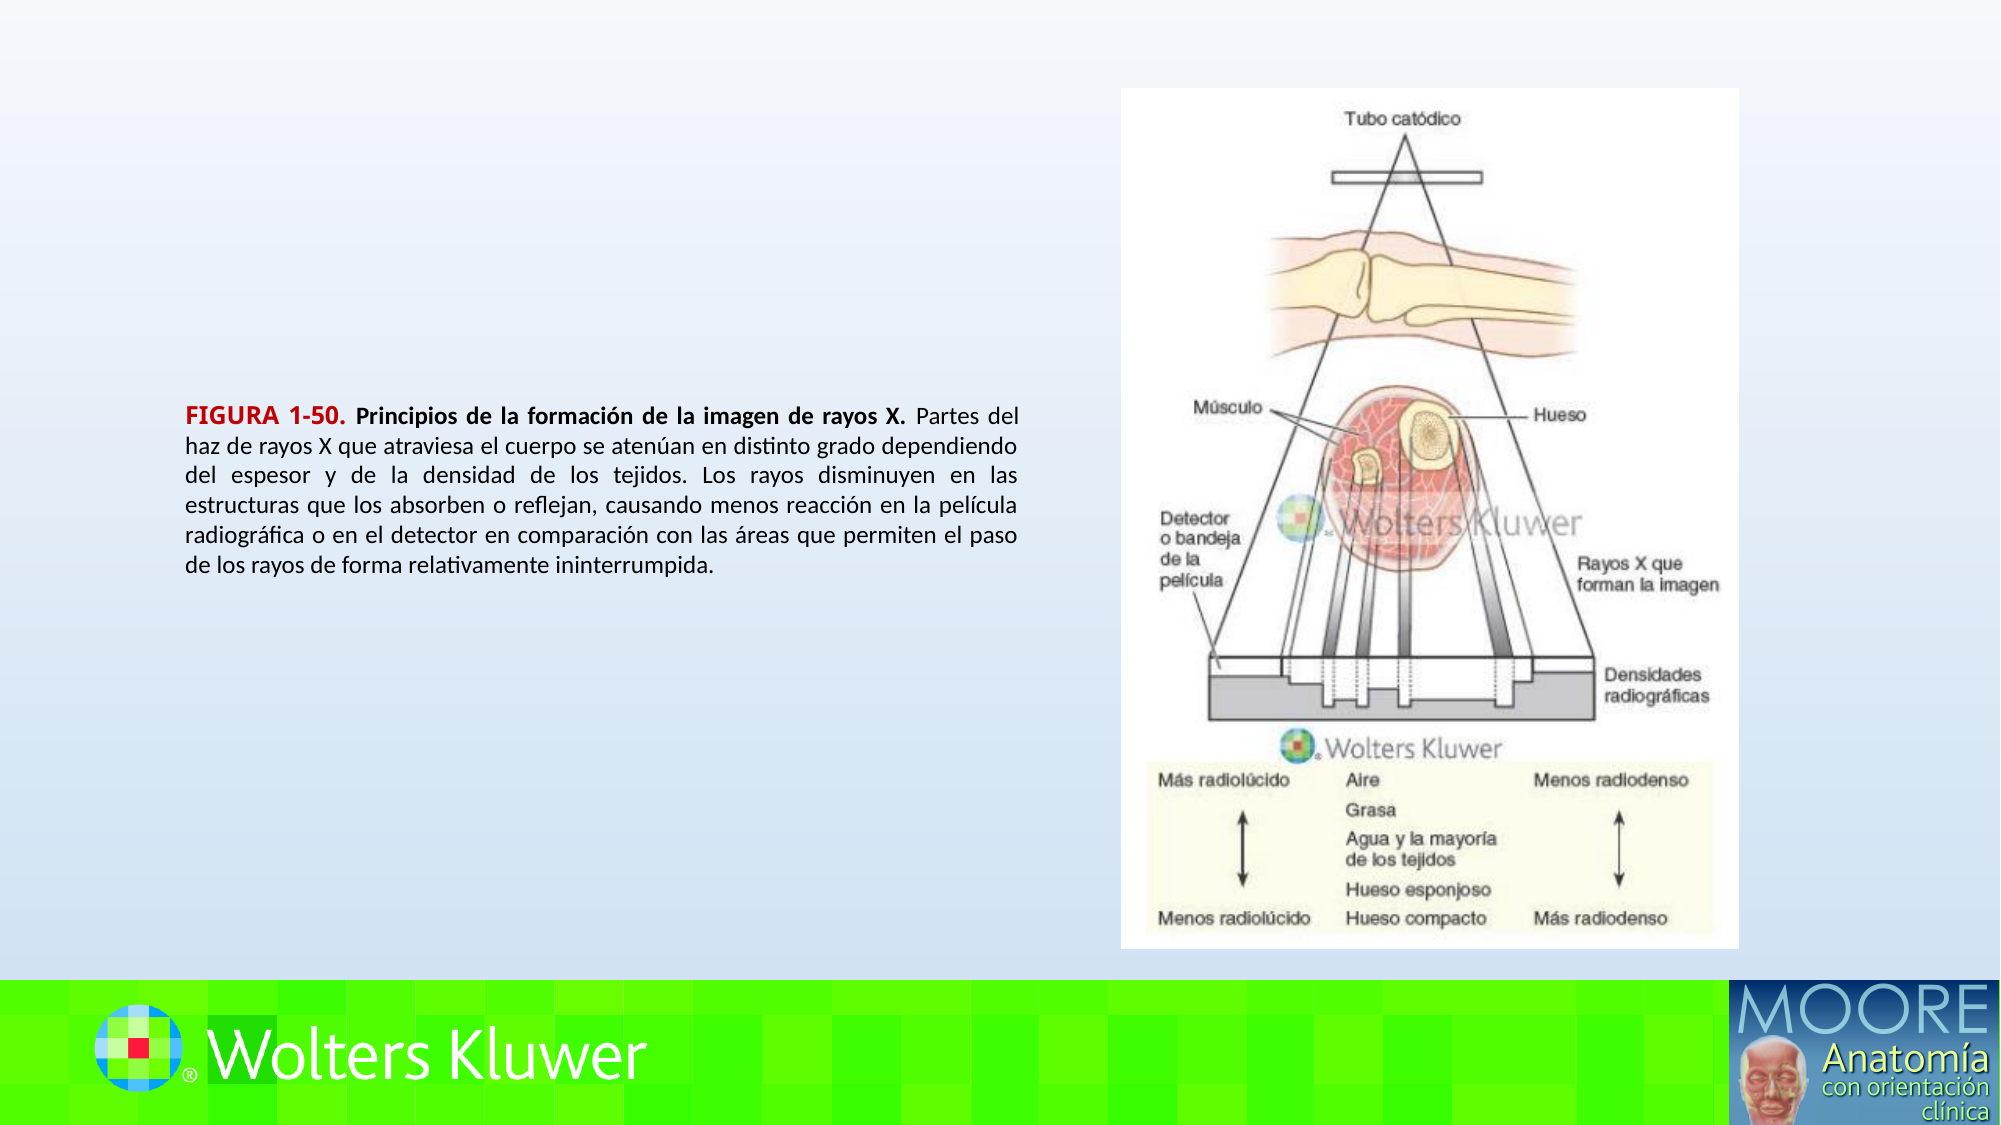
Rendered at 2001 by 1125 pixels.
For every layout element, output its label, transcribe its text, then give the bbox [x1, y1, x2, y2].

picture [1121, 88, 1739, 949]
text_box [0, 980, 2000, 1125]
text_box FIGURA 1-50. Principios de la formación de la imagen de rayos X. Partes del haz de rayos X que atraviesa el cuerpo se atenúan en distinto grado dependiendo del espesor y de la densidad de los tejidos. Los rayos disminuyen en las estructuras que los absorben o reflejan, causando menos reacción en la película radiográfica o en el detector en comparación con las áreas que permiten el paso de los rayos de forma relativamente ininterrumpida. [170, 391, 1035, 587]
